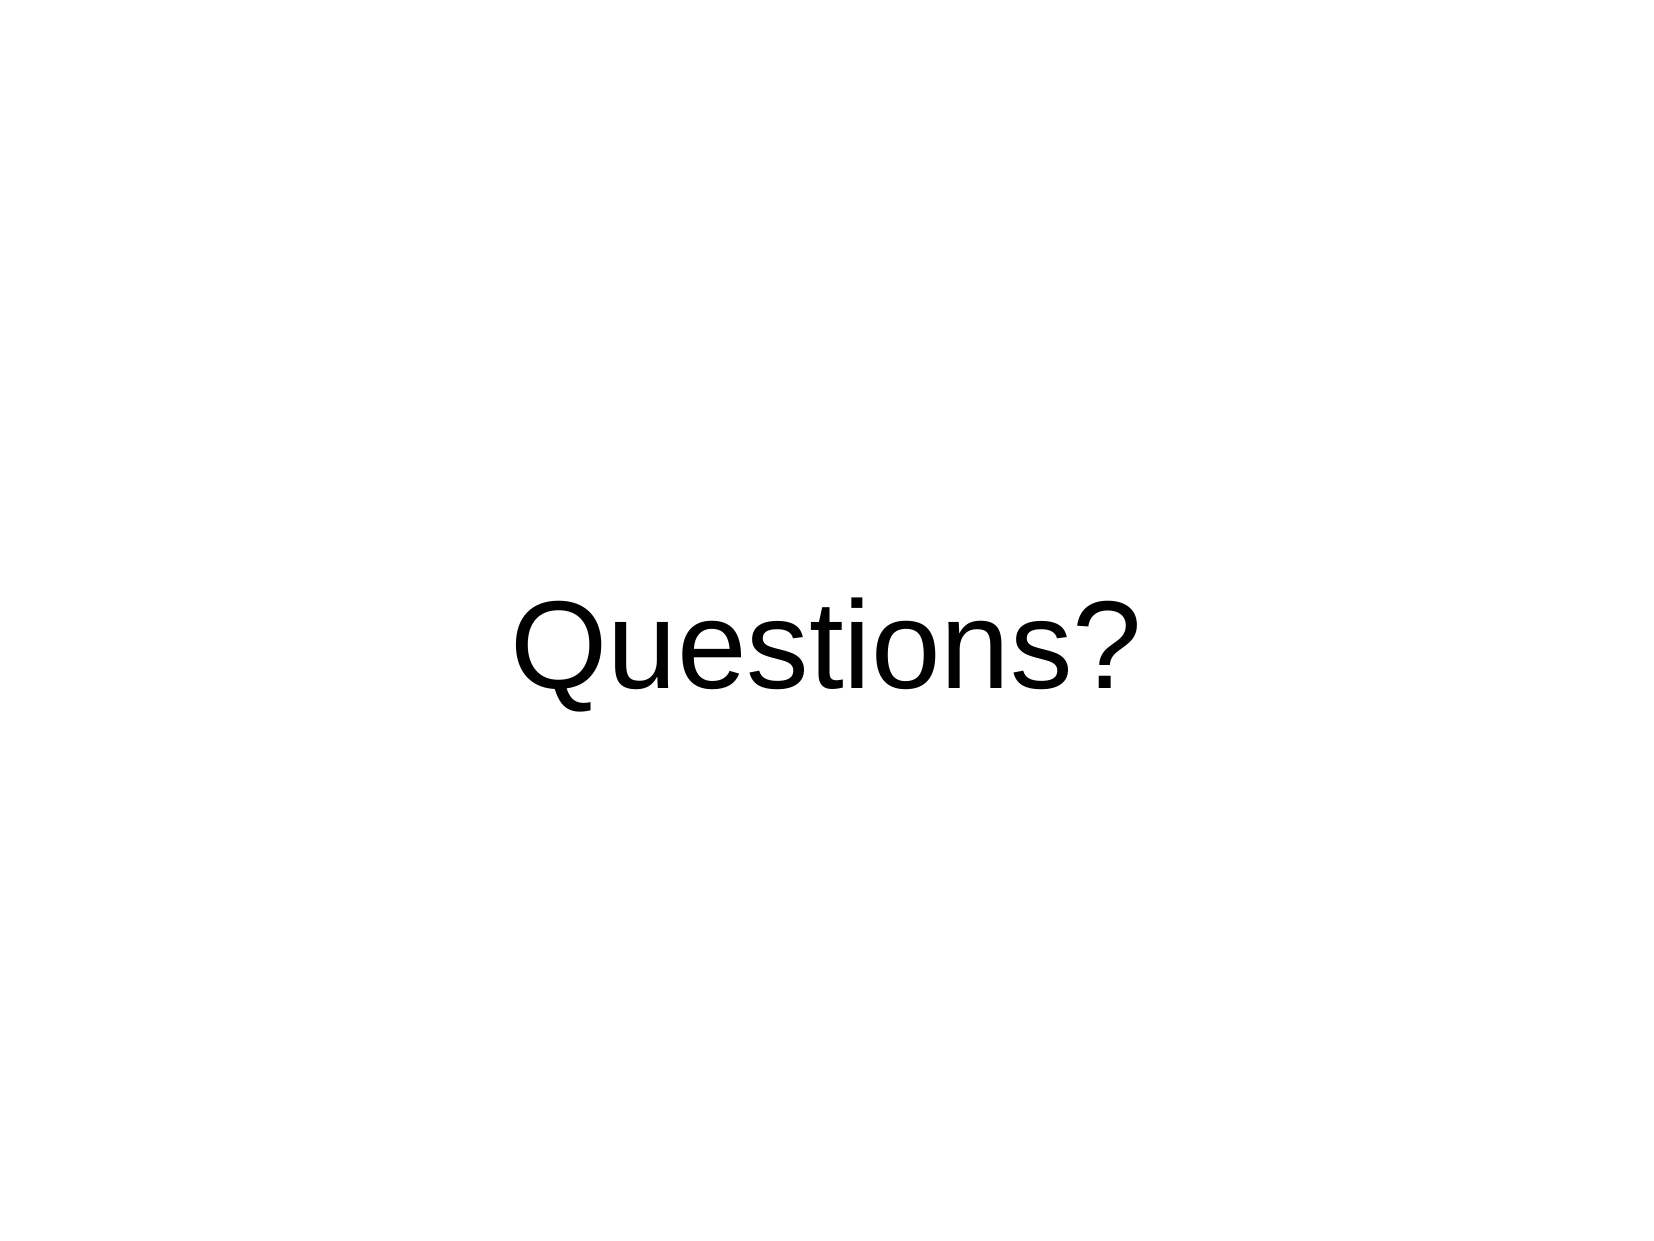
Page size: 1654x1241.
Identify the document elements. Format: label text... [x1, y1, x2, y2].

text_box Questions? [495, 570, 1158, 725]
